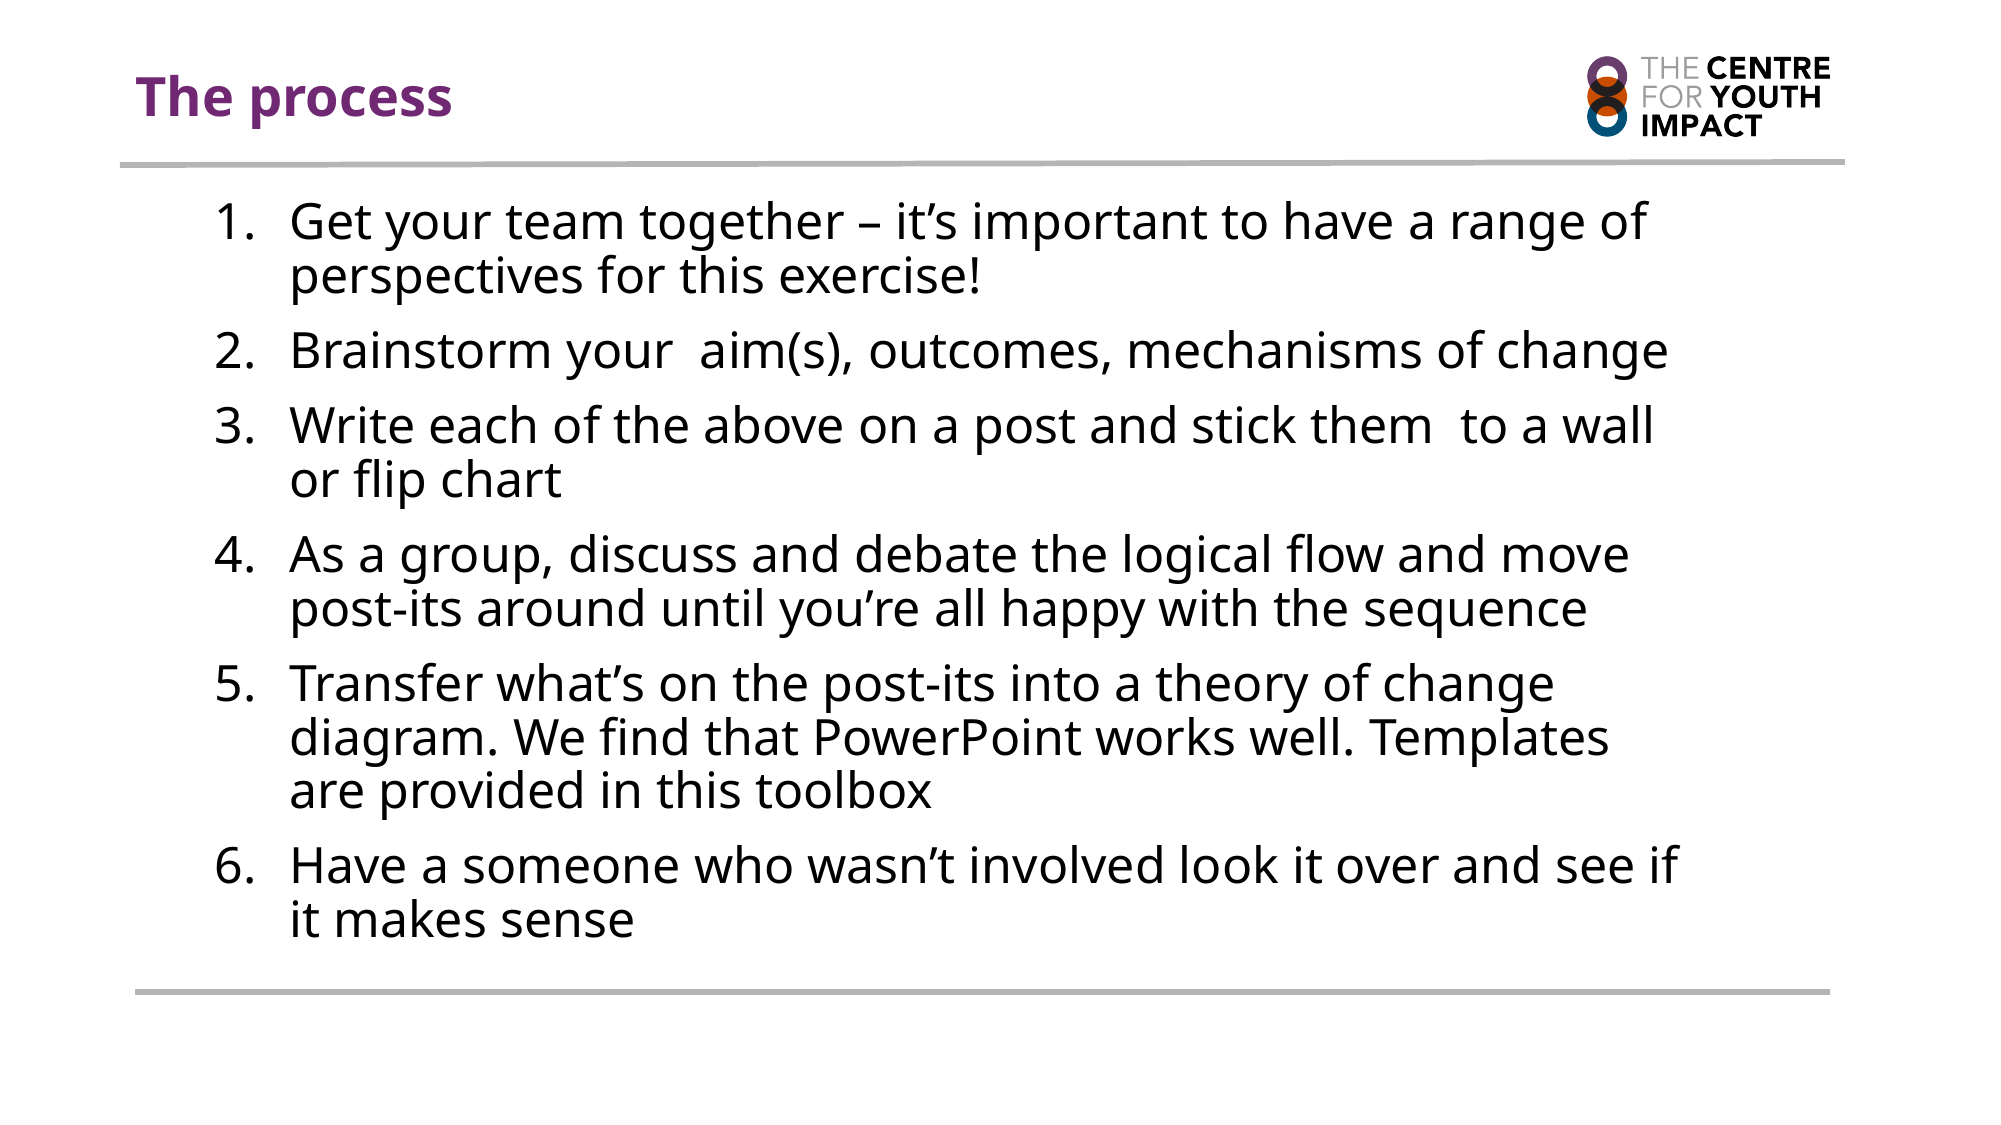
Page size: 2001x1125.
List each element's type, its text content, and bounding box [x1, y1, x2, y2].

list Get your team together – it’s important to have a range of perspectives for this exercise! Brainstorm your aim(s), outcomes, mechanisms of change Write each of the above on a post and stick them to a wall or flip chart As a group, discuss and debate the logical flow and move post-its around until you’re all happy with the sequence Transfer what’s on the post-its into a theory of change diagram. We find that PowerPoint works well. Templates are provided in this toolbox Have a someone who wasn’t involved look it over and see if it makes sense [199, 189, 1706, 1016]
picture [1587, 124, 1600, 137]
title The process [119, 55, 1555, 142]
picture [1587, 56, 1830, 137]
